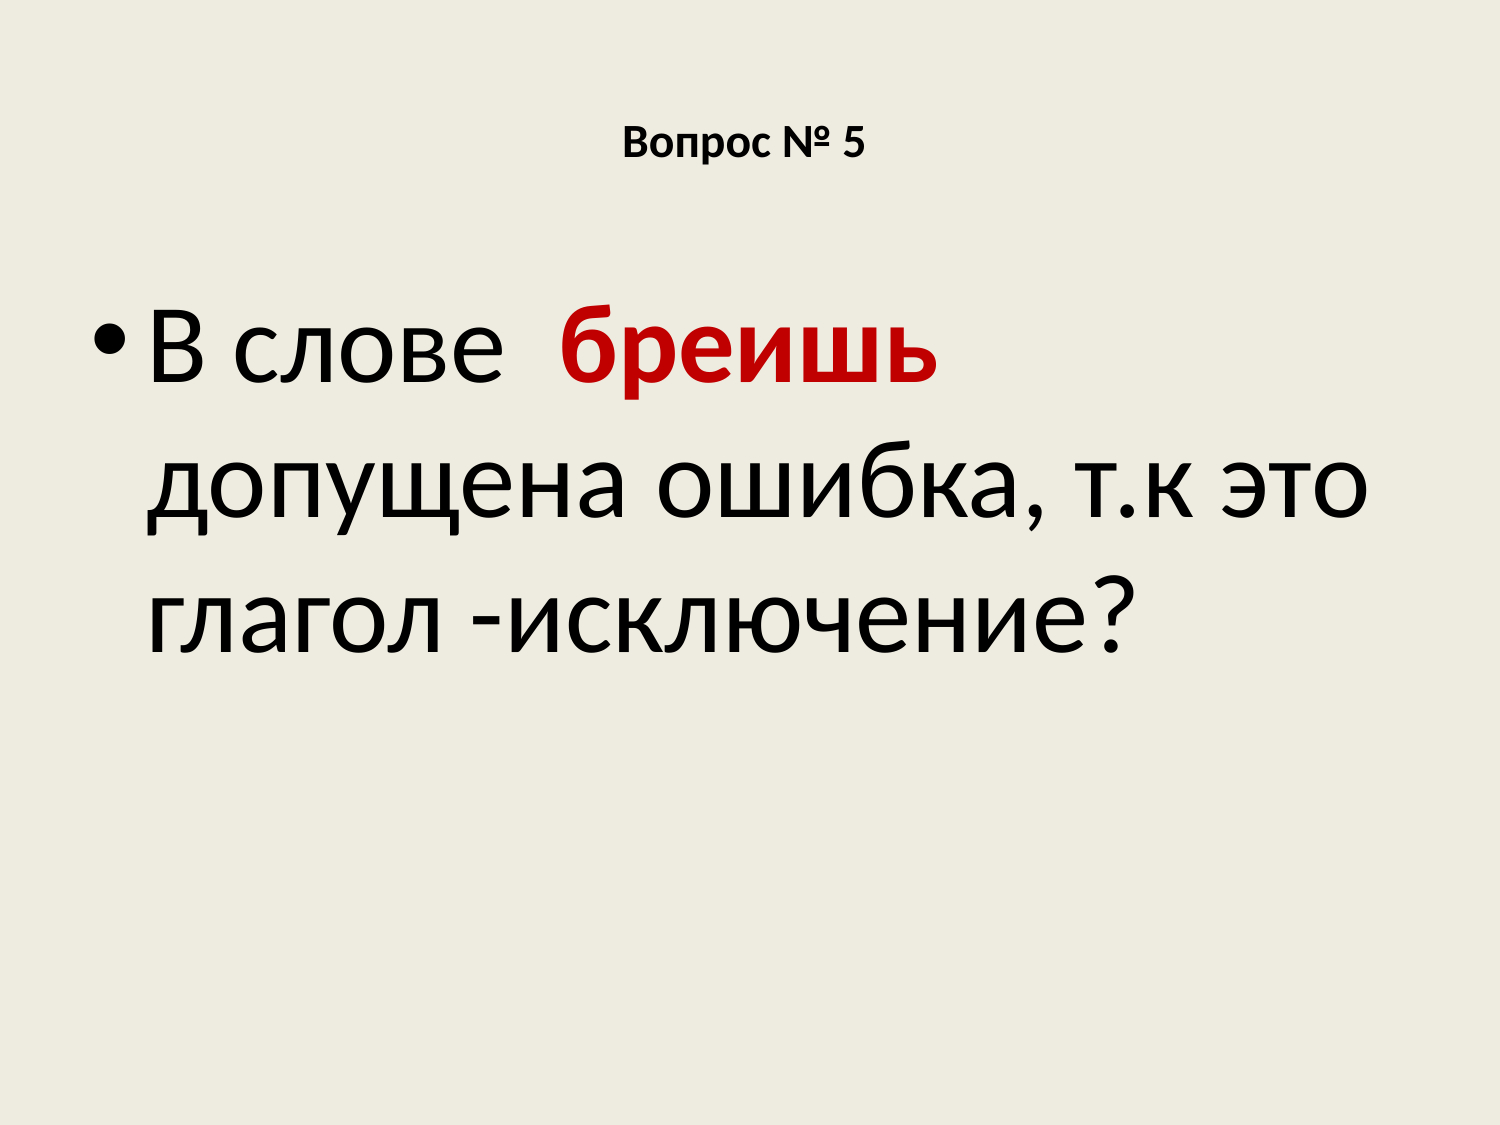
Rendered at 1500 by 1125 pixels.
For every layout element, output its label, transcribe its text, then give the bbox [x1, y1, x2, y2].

list В слове бреишь допущена ошибка, т.к это глагол -исключение? [75, 262, 1425, 1005]
title Вопрос № 5 [75, 45, 1425, 233]
